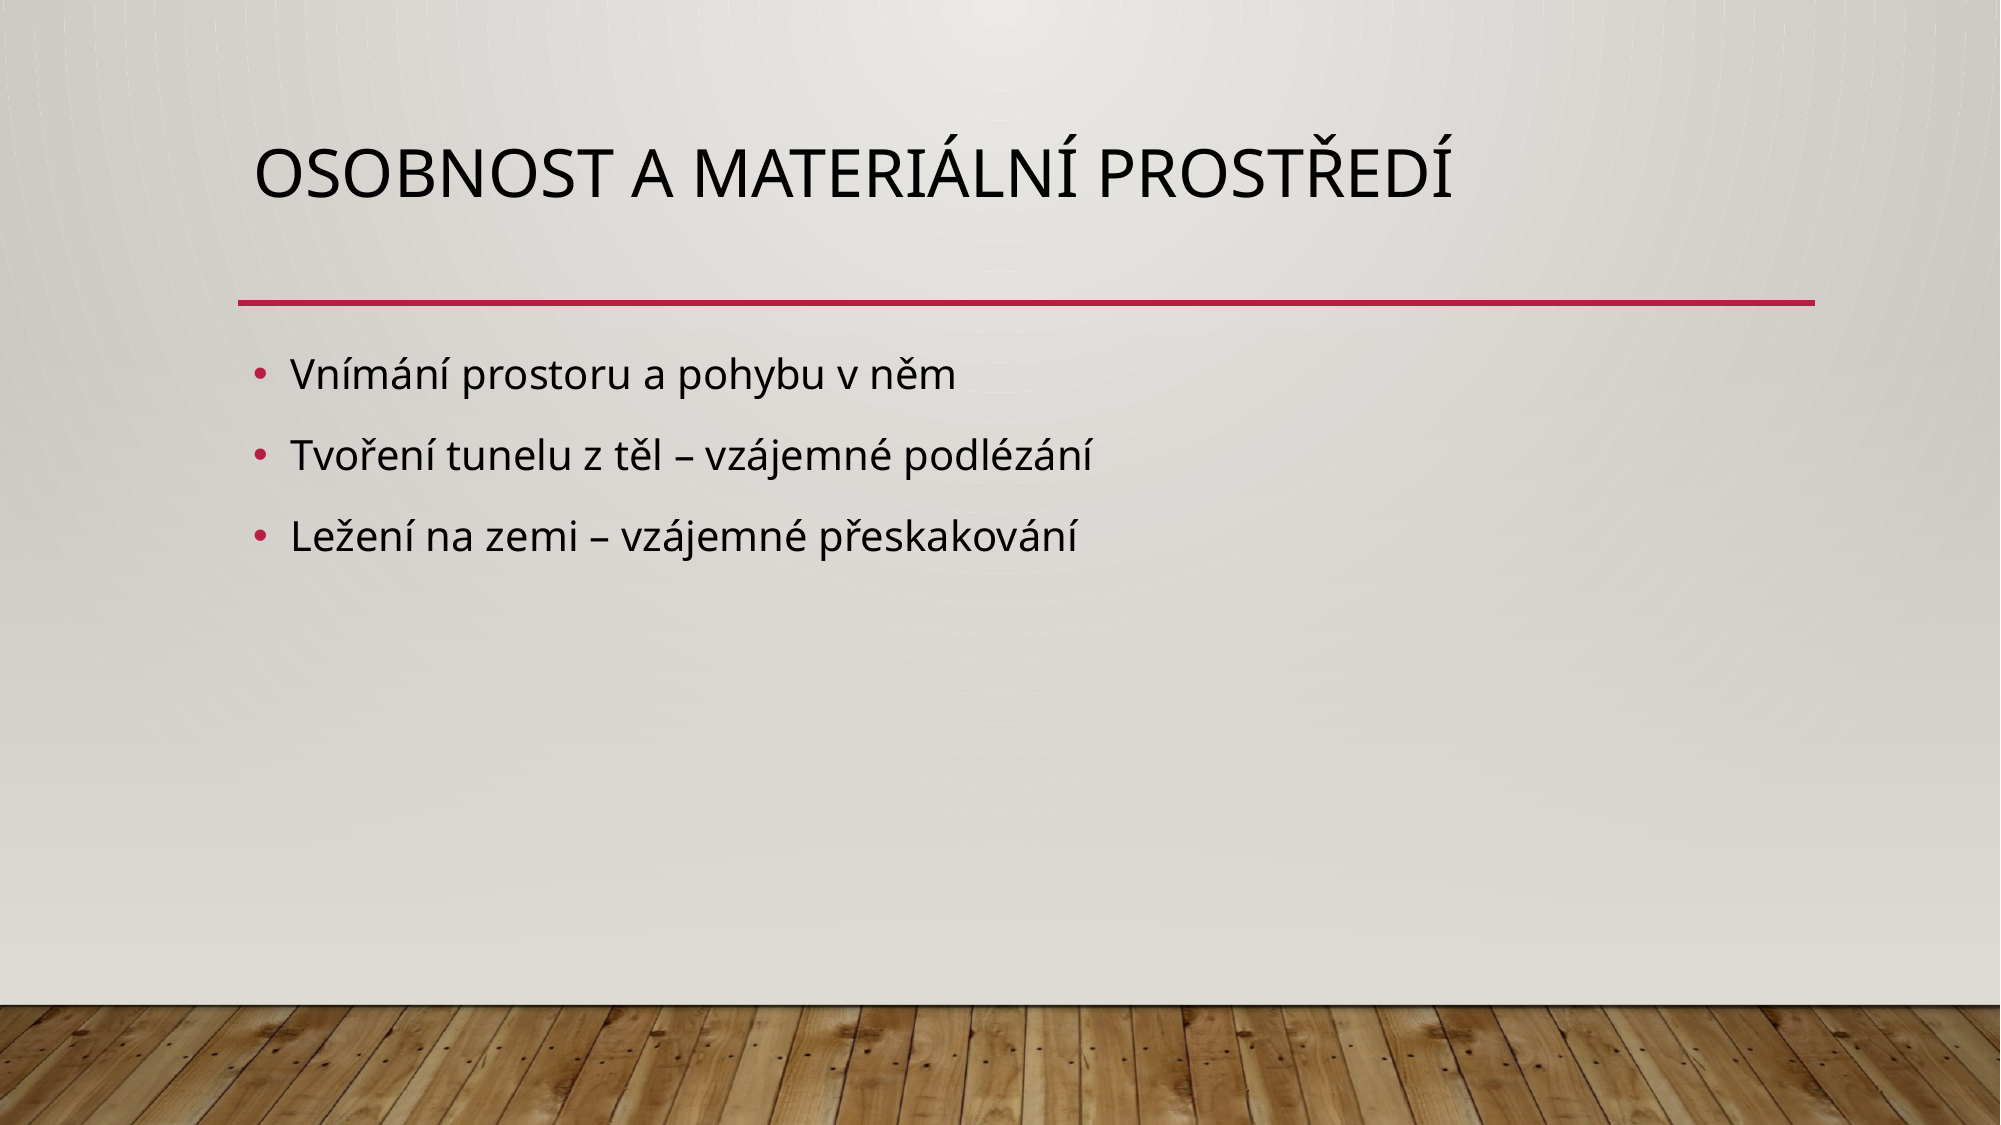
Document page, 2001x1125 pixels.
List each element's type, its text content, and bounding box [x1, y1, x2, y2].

list Vnímání prostoru a pohybu v něm Tvoření tunelu z těl – vzájemné podlézání Ležení na zemi – vzájemné přeskakování [238, 330, 1814, 897]
title Osobnost a materiální prostředí [238, 131, 1814, 305]
picture [0, 1005, 2000, 1125]
